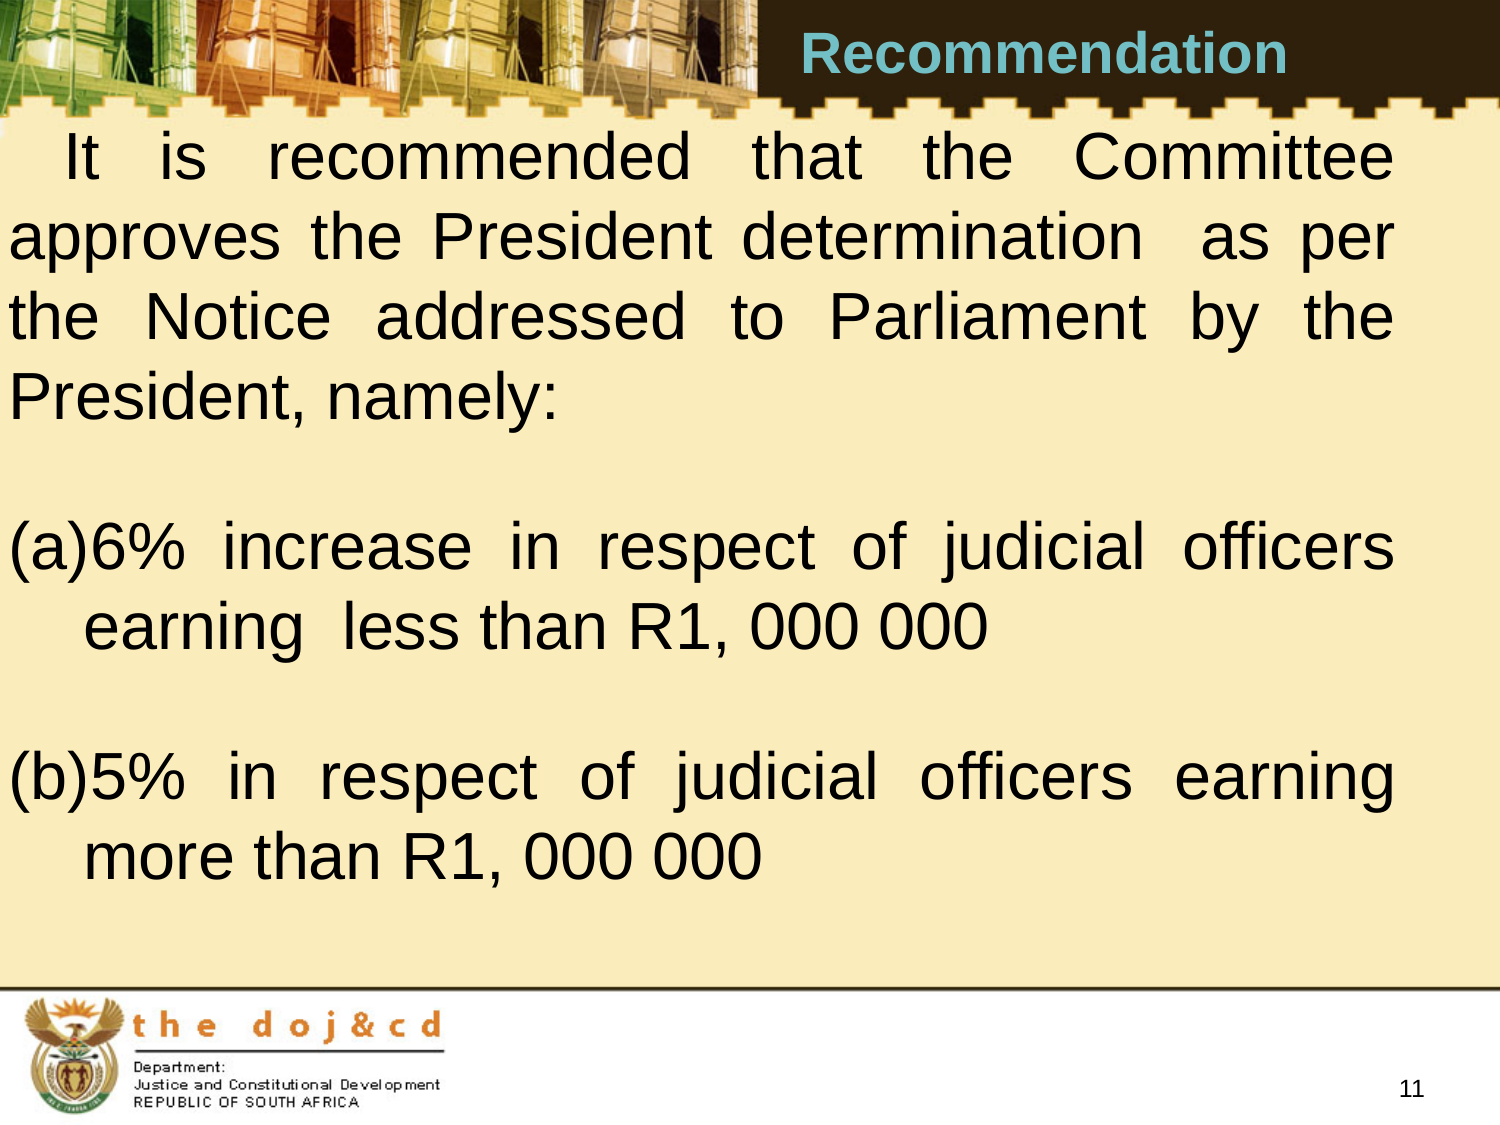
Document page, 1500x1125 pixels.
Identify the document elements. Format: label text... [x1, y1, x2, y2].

picture [0, 95, 1500, 1125]
text_box 11 [1299, 1042, 1425, 1103]
text_box [419, 1003, 987, 1082]
text_box It is recommended that the Committee approves the President determination as per the Notice addressed to Parliament by the President, namely: 6% increase in respect of judicial officers earning less than R1, 000 000 5% in respect of judicial officers earning more than R1, 000 000 [0, 45, 1412, 901]
text_box Recommendation [0, 0, 1500, 95]
